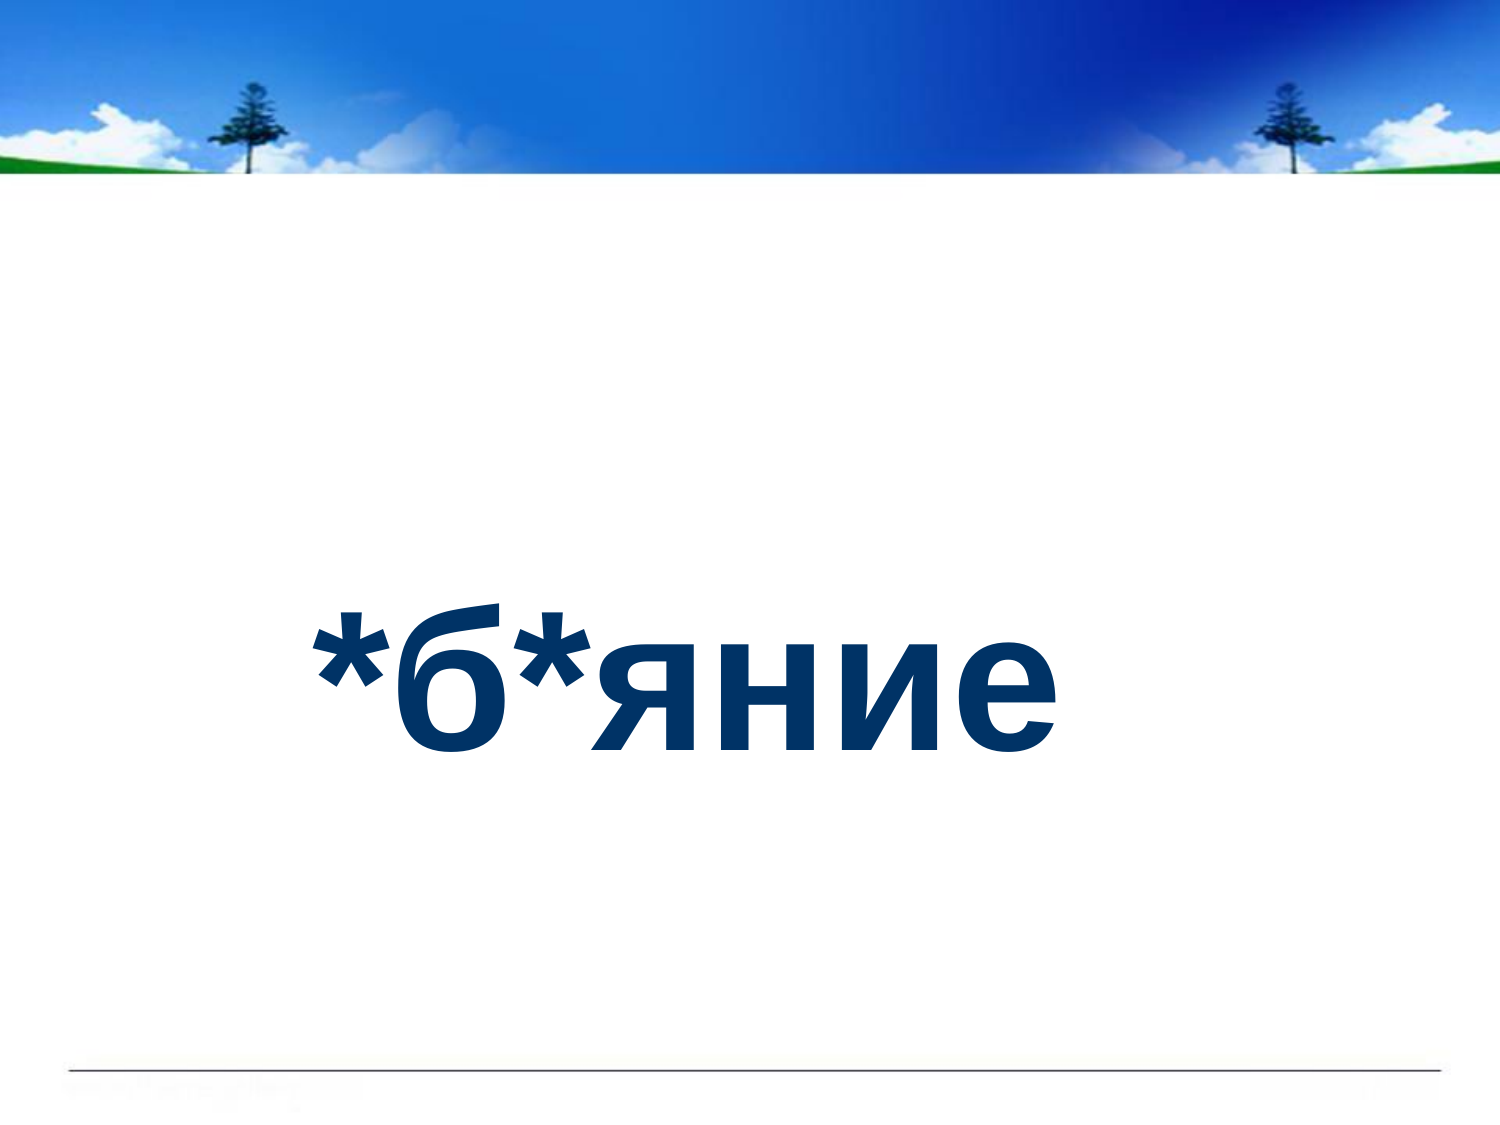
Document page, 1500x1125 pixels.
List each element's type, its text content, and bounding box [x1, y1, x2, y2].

list *б*яние [74, 262, 1426, 1006]
picture [0, 0, 1500, 1125]
